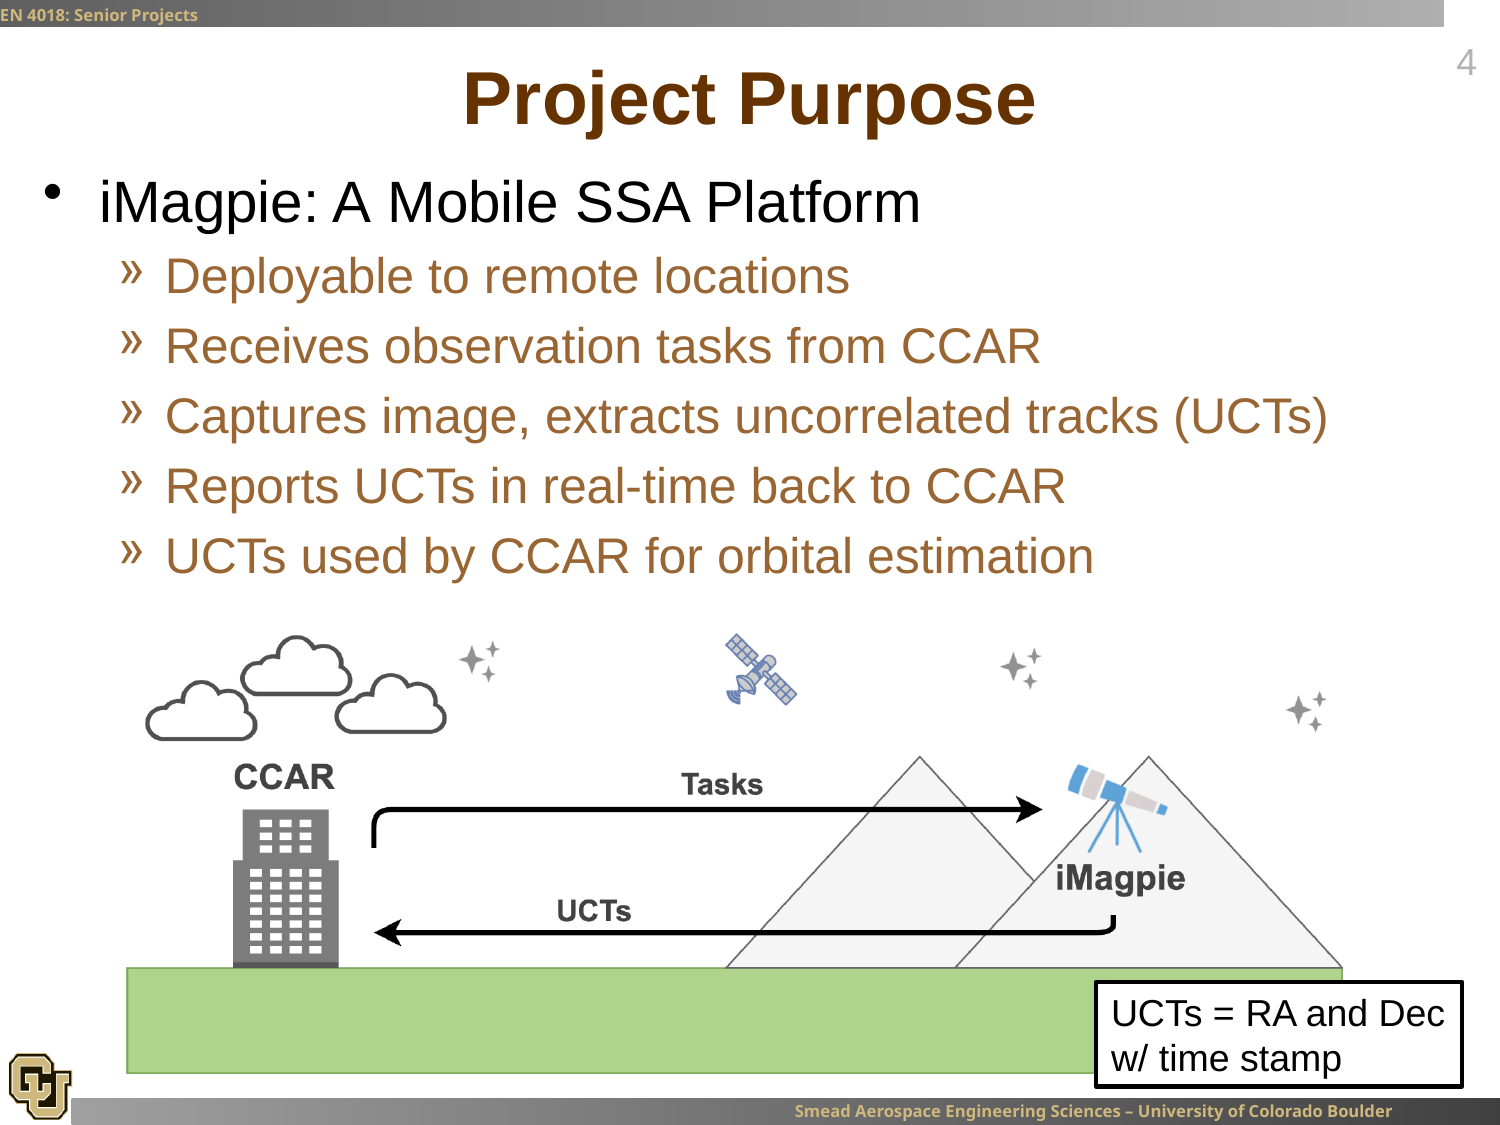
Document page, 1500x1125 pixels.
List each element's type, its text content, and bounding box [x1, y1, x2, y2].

text_box UCTs = RA and Dec w/ time stamp [1094, 980, 1464, 1089]
picture [126, 627, 1344, 1074]
title Project Purpose [38, 56, 1462, 133]
picture [8, 1053, 80, 1120]
list iMagpie: A Mobile SSA Platform Deployable to remote locations Receives observation tasks from CCAR Captures image, extracts uncorrelated tracks (UCTs) Reports UCTs in real-time back to CCAR UCTs used by CCAR for orbital estimation [27, 156, 1473, 692]
